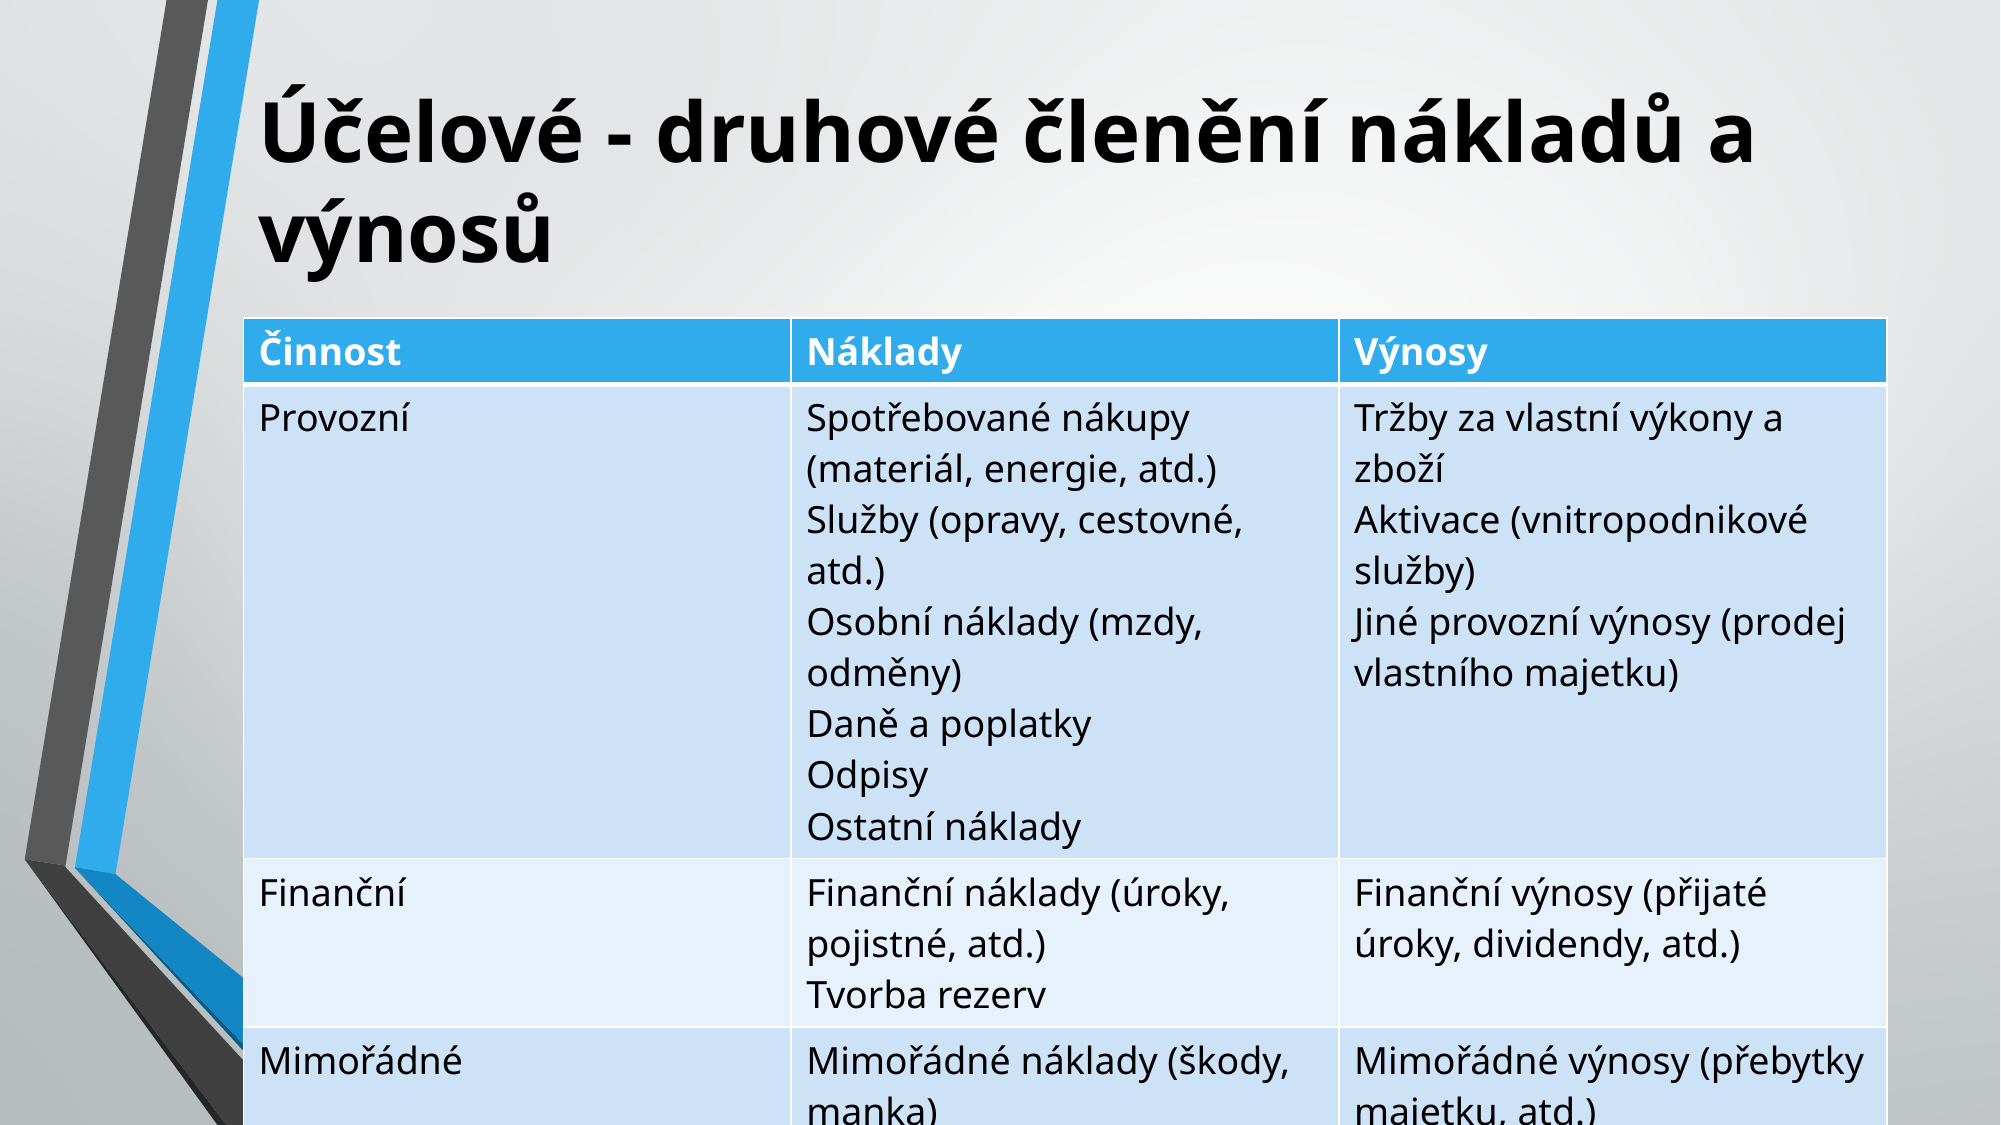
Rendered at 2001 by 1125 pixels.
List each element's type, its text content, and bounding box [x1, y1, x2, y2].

title Účelové - druhové členění nákladů a výnosů [243, 112, 1887, 247]
table_cell Finanční [244, 859, 790, 1026]
table_header Náklady [792, 319, 1338, 382]
table_header Činnost [244, 319, 790, 382]
table_header Výnosy [1340, 319, 1886, 382]
table_cell Mimořádné výnosy (přebytky majetku, atd.) [1340, 1028, 1886, 1125]
table_cell Provozní [244, 387, 790, 858]
table_cell Mimořádné náklady (škody, manka) [792, 1028, 1338, 1125]
table_cell Finanční náklady (úroky, pojistné, atd.) Tvorba rezerv [792, 859, 1338, 1026]
table_cell Mimořádné [244, 1028, 790, 1125]
table_cell Tržby za vlastní výkony a zboží Aktivace (vnitropodnikové služby) Jiné provozní výnosy (prodej vlastního majetku) [1340, 387, 1886, 858]
table_cell Finanční výnosy (přijaté úroky, dividendy, atd.) [1340, 859, 1886, 1026]
table_cell Spotřebované nákupy (materiál, energie, atd.) Služby (opravy, cestovné, atd.) Osobní náklady (mzdy, odměny) Daně a poplatky Odpisy Ostatní náklady [792, 387, 1338, 858]
